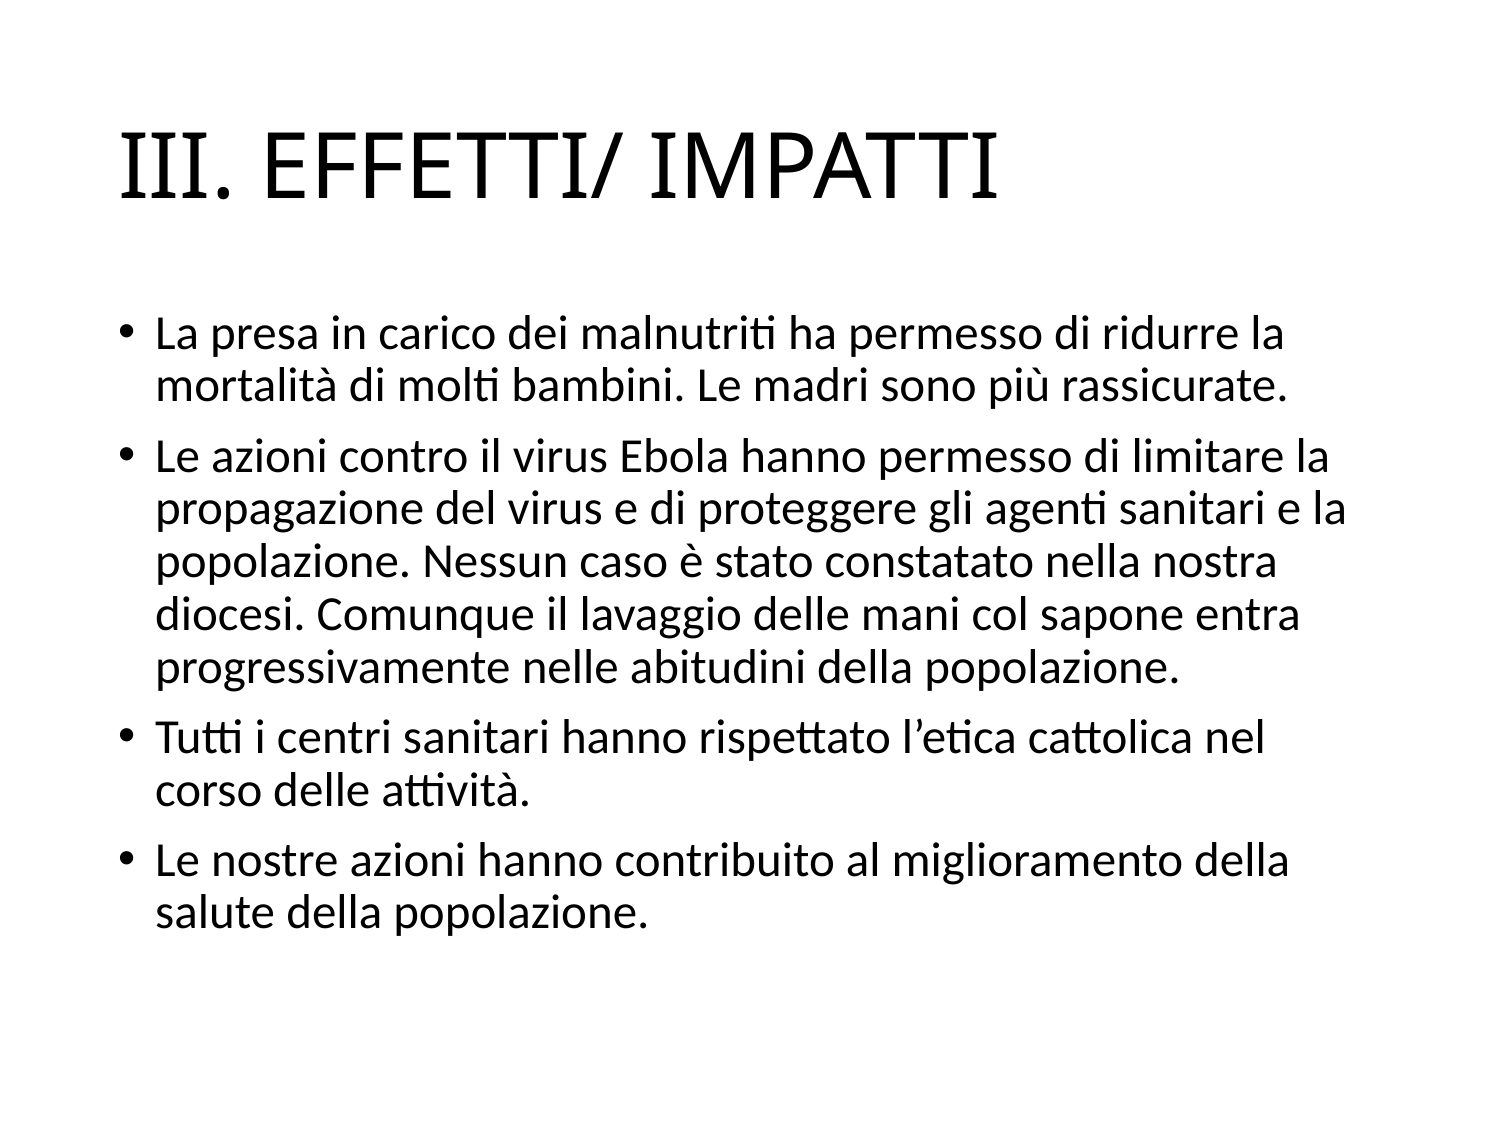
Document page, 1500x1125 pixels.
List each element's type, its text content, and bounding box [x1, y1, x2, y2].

list La presa in carico dei malnutriti ha permesso di ridurre la mortalità di molti bambini. Le madri sono più rassicurate. Le azioni contro il virus Ebola hanno permesso di limitare la propagazione del virus e di proteggere gli agenti sanitari e la popolazione. Nessun caso è stato constatato nella nostra diocesi. Comunque il lavaggio delle mani col sapone entra progressivamente nelle abitudini della popolazione. Tutti i centri sanitari hanno rispettato l’etica cattolica nel corso delle attività. Le nostre azioni hanno contribuito al miglioramento della salute della popolazione. [103, 299, 1397, 947]
title III. EFFETTI/ IMPATTI [103, 59, 1397, 278]
